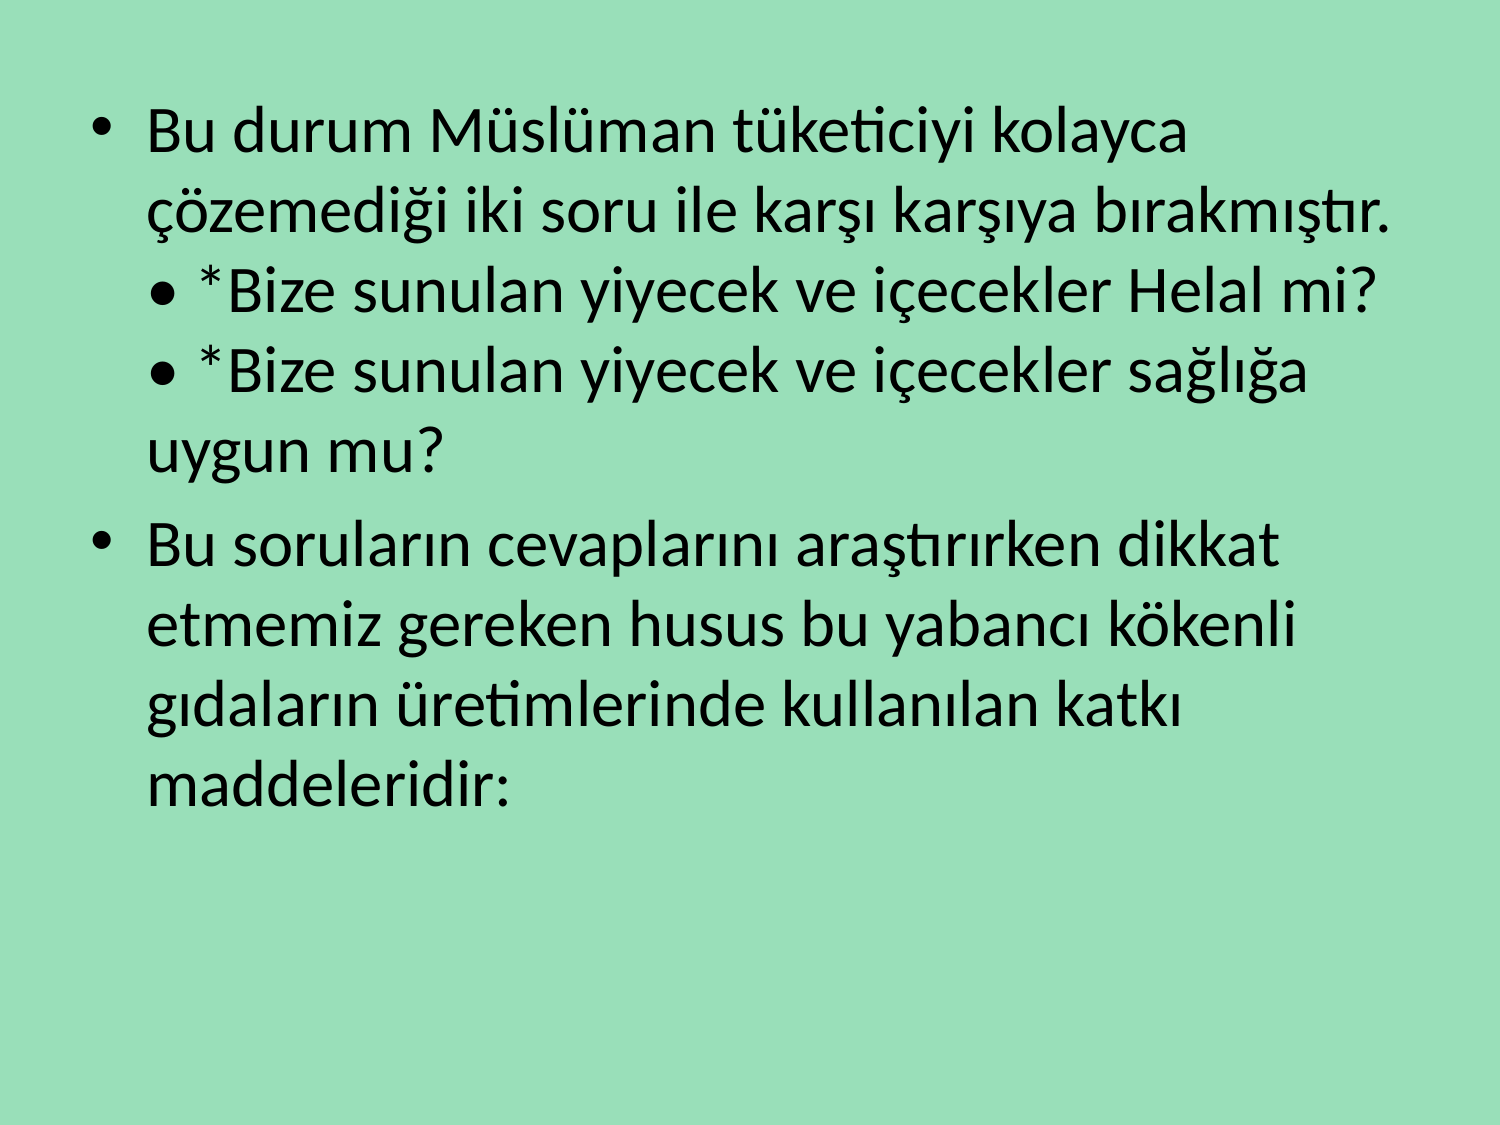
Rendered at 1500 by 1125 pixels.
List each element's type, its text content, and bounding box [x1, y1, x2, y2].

list Bu durum Müslüman tüketiciyi kolayca çözemediği iki soru ile karşı karşıya bırakmıştır. • *Bize sunulan yiyecek ve içecekler Helal mi? • *Bize sunulan yiyecek ve içecekler sağlığa uygun mu? Bu soruların cevaplarını araştırırken dikkat etmemiz gereken husus bu yabancı kökenli gıdaların üretimlerinde kullanılan katkı maddeleridir: [75, 78, 1425, 1005]
